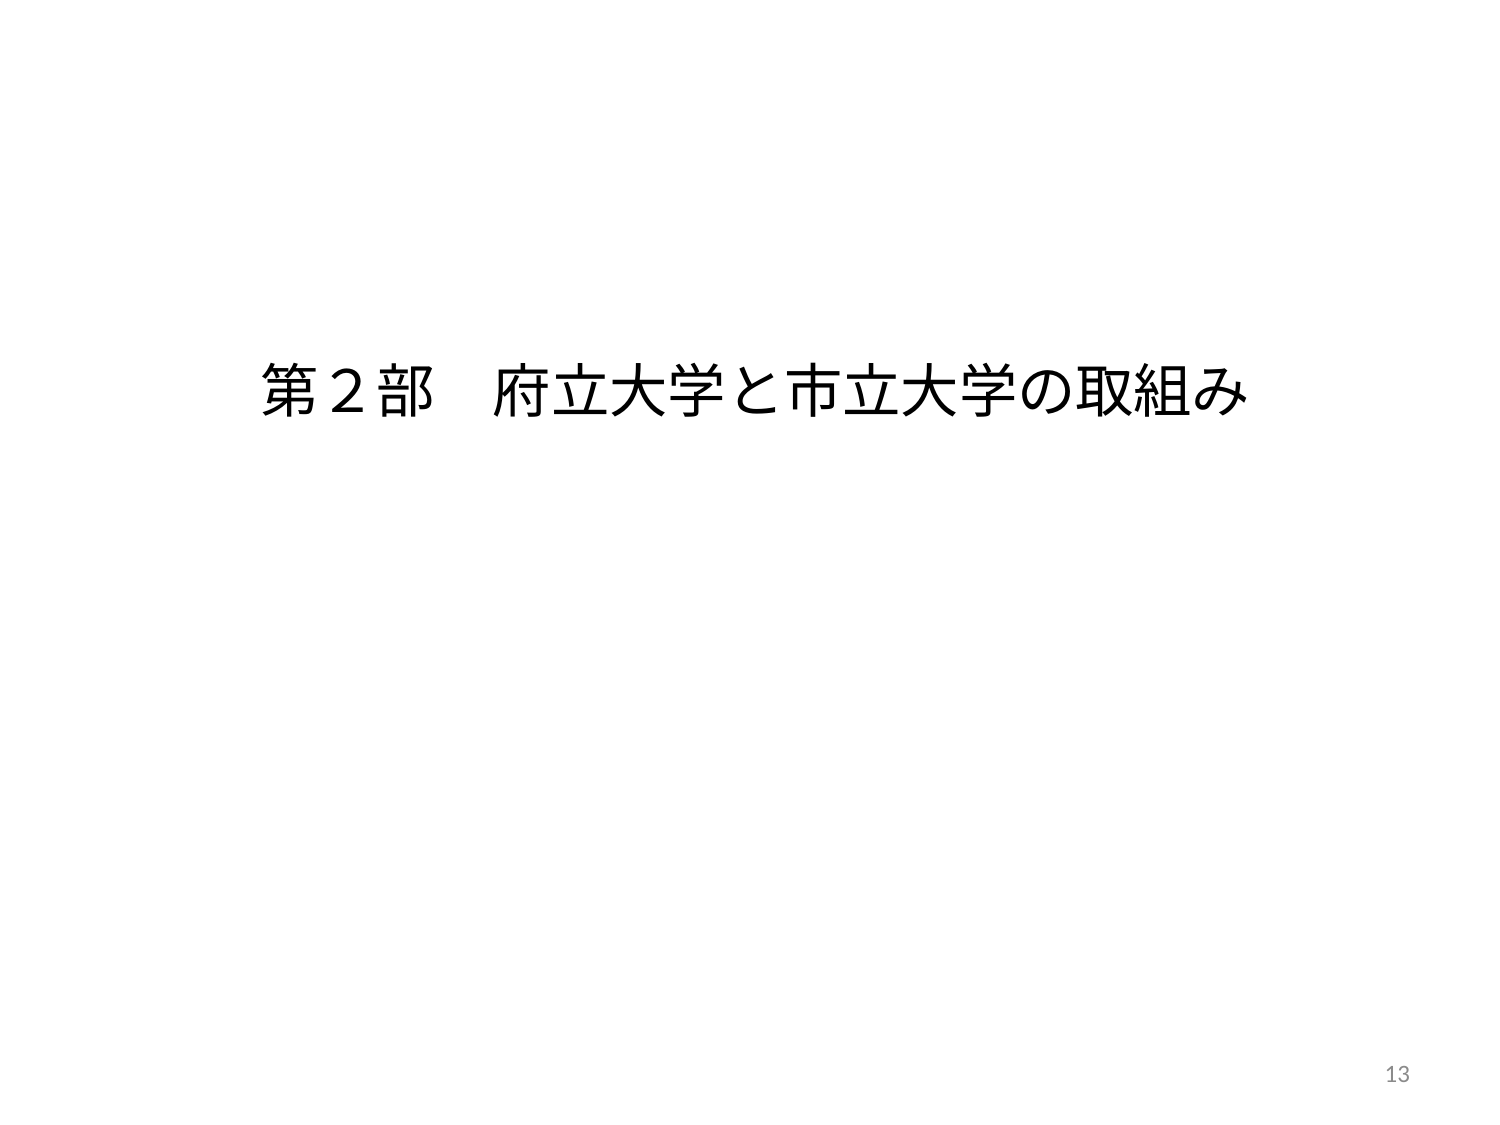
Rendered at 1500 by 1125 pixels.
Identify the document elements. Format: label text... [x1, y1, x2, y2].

slide_number 13 [1074, 1042, 1425, 1103]
text_box 第２部 府立大学と市立大学の取組み [245, 346, 1265, 432]
